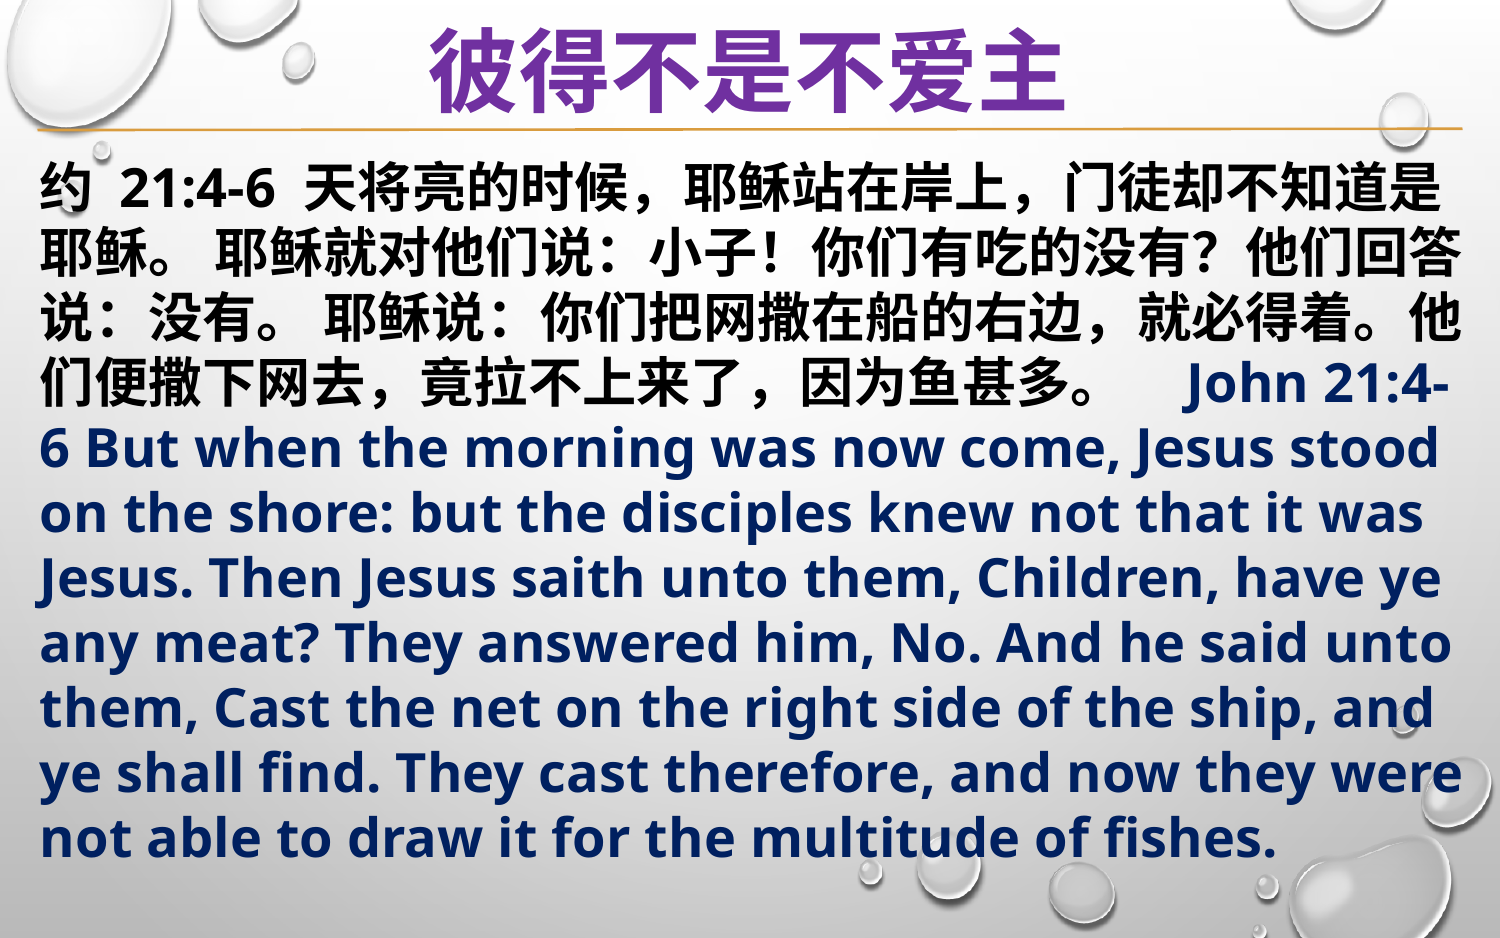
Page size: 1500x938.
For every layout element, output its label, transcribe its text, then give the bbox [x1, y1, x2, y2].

text_box 约 21:4-6 天将亮的时候，耶稣站在岸上，门徒却不知道是耶稣。 耶稣就对他们说：小子！你们有吃的没有？他们回答说：没有。 耶稣说：你们把网撒在船的右边，就必得着。他们便撒下网去，竟拉不上来了，因为鱼甚多。 John 21:4-6 But when the morning was now come, Jesus stood on the shore: but the disciples knew not that it was Jesus. Then Jesus saith unto them, Children, have ye any meat? They answered him, No. And he said unto them, Cast the net on the right side of the ship, and ye shall find. They cast therefore, and now they were not able to draw it for the multitude of fishes. [24, 145, 1488, 765]
text_box 彼得不是不爱主 [412, 6, 1100, 126]
picture [0, 0, 1500, 938]
